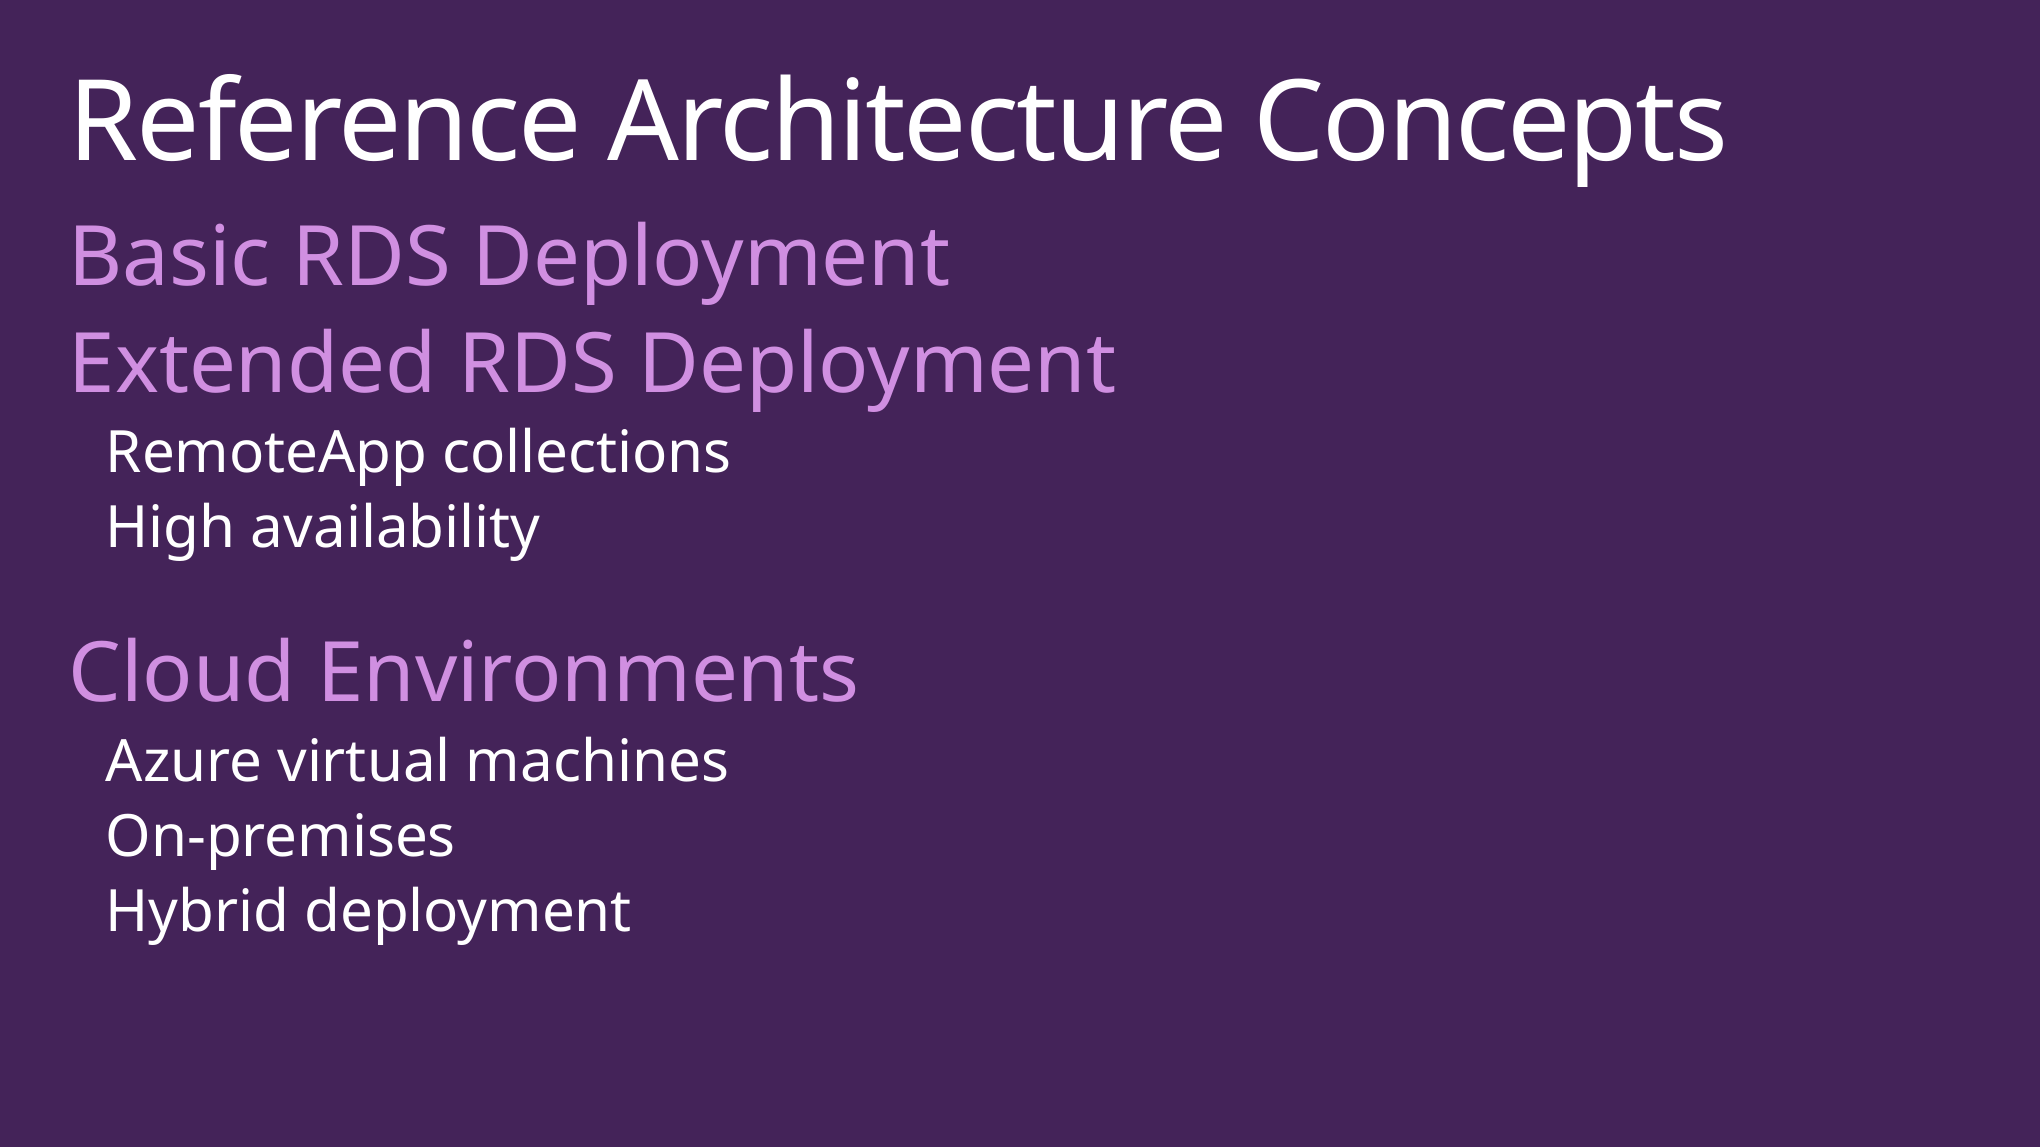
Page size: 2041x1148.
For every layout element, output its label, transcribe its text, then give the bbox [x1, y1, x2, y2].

list Basic RDS Deployment Extended RDS Deployment RemoteApp collections High availability Cloud Environments Azure virtual machines On-premises Hybrid deployment [45, 198, 1996, 987]
title Reference Architecture Concepts [45, 48, 1996, 198]
